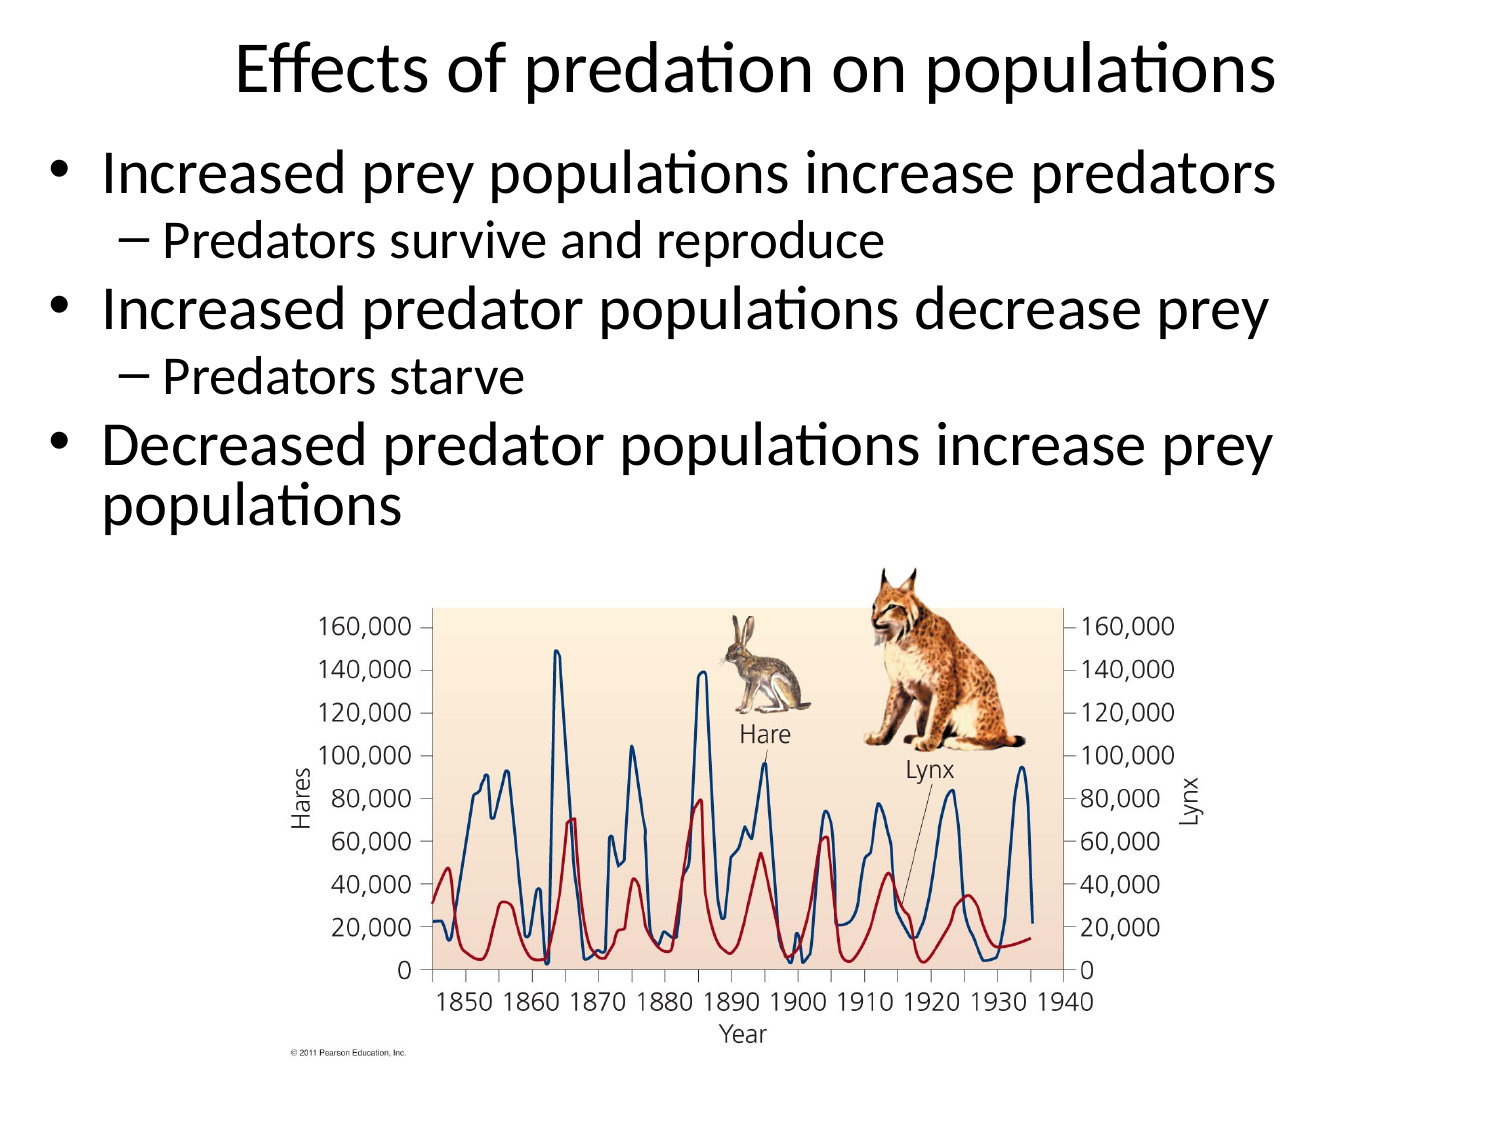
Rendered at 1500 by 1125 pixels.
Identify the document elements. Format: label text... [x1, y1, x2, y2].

picture [287, 563, 1208, 1063]
title Effects of predation on populations [43, 11, 1469, 115]
list Increased prey populations increase predators Predators survive and reproduce Increased predator populations decrease prey Predators starve Decreased predator populations increase prey populations [33, 137, 1475, 549]
